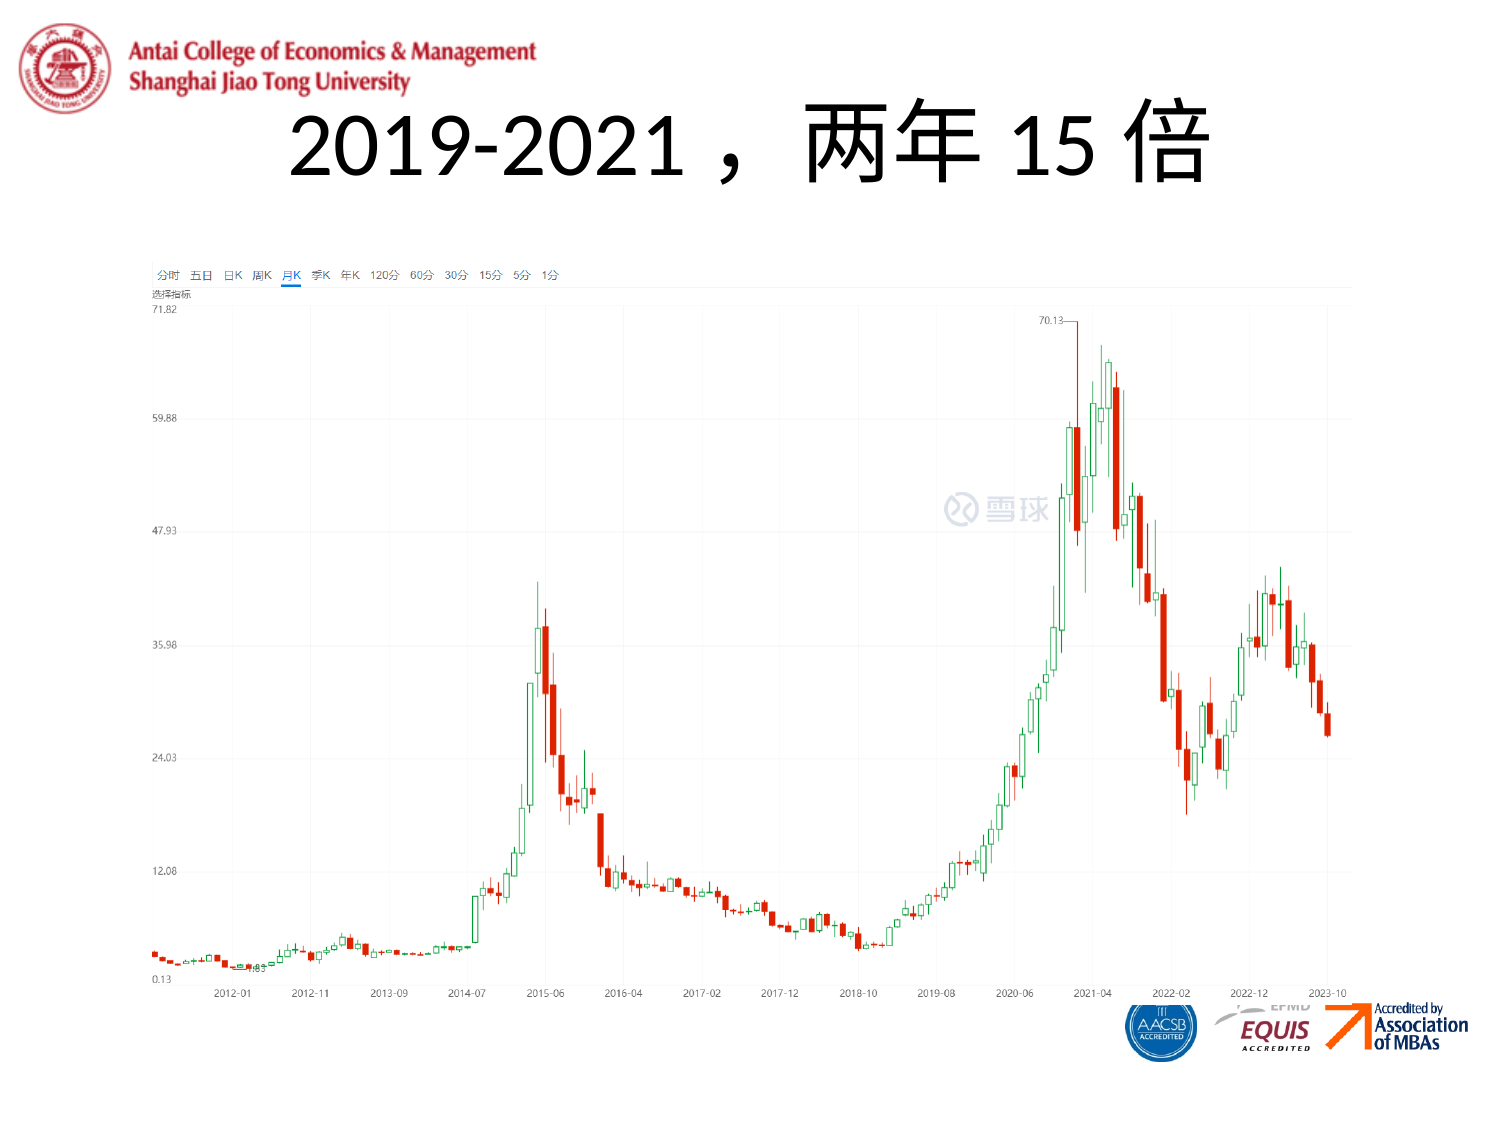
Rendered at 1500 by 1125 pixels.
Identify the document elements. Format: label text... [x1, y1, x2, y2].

title 2019-2021，两年15倍 [75, 45, 1425, 233]
picture [1214, 1006, 1310, 1051]
picture [1125, 1006, 1197, 1062]
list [148, 262, 1352, 1006]
picture [1325, 1002, 1468, 1050]
picture [2, 19, 548, 119]
